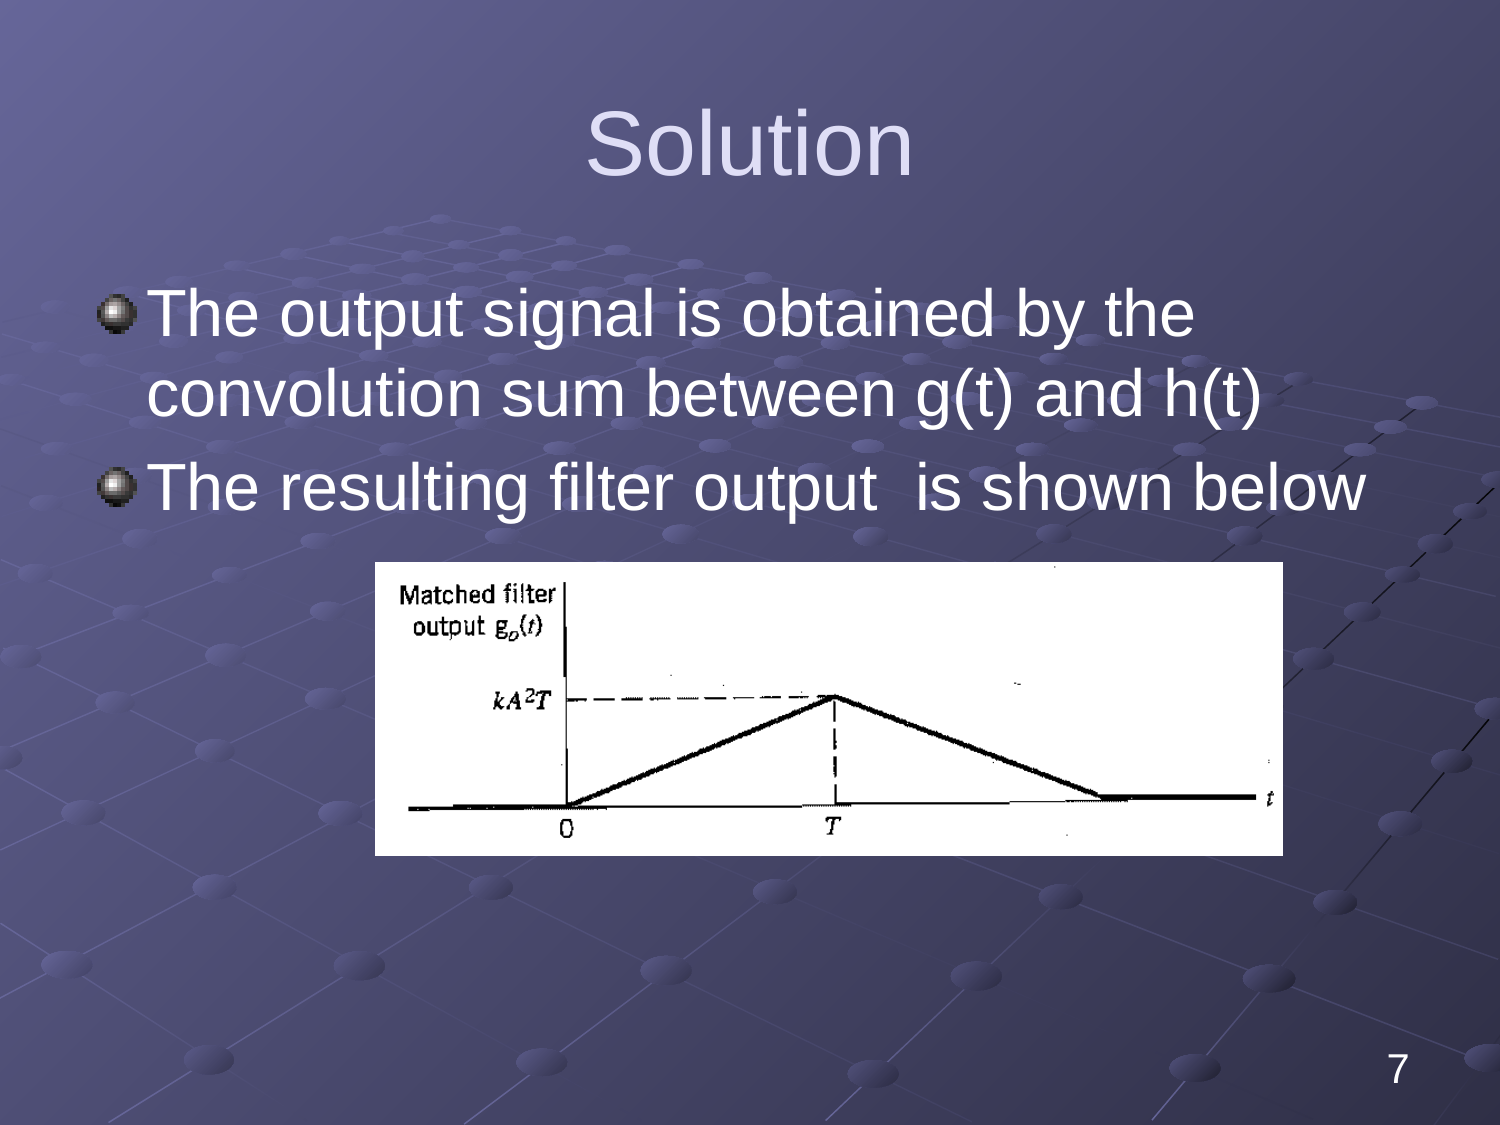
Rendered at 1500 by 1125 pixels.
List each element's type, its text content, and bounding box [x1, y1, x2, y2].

picture [90, 286, 137, 334]
slide_number 7 [1074, 1024, 1425, 1100]
picture [374, 562, 1284, 856]
title Solution [75, 45, 1425, 233]
picture [90, 459, 137, 507]
